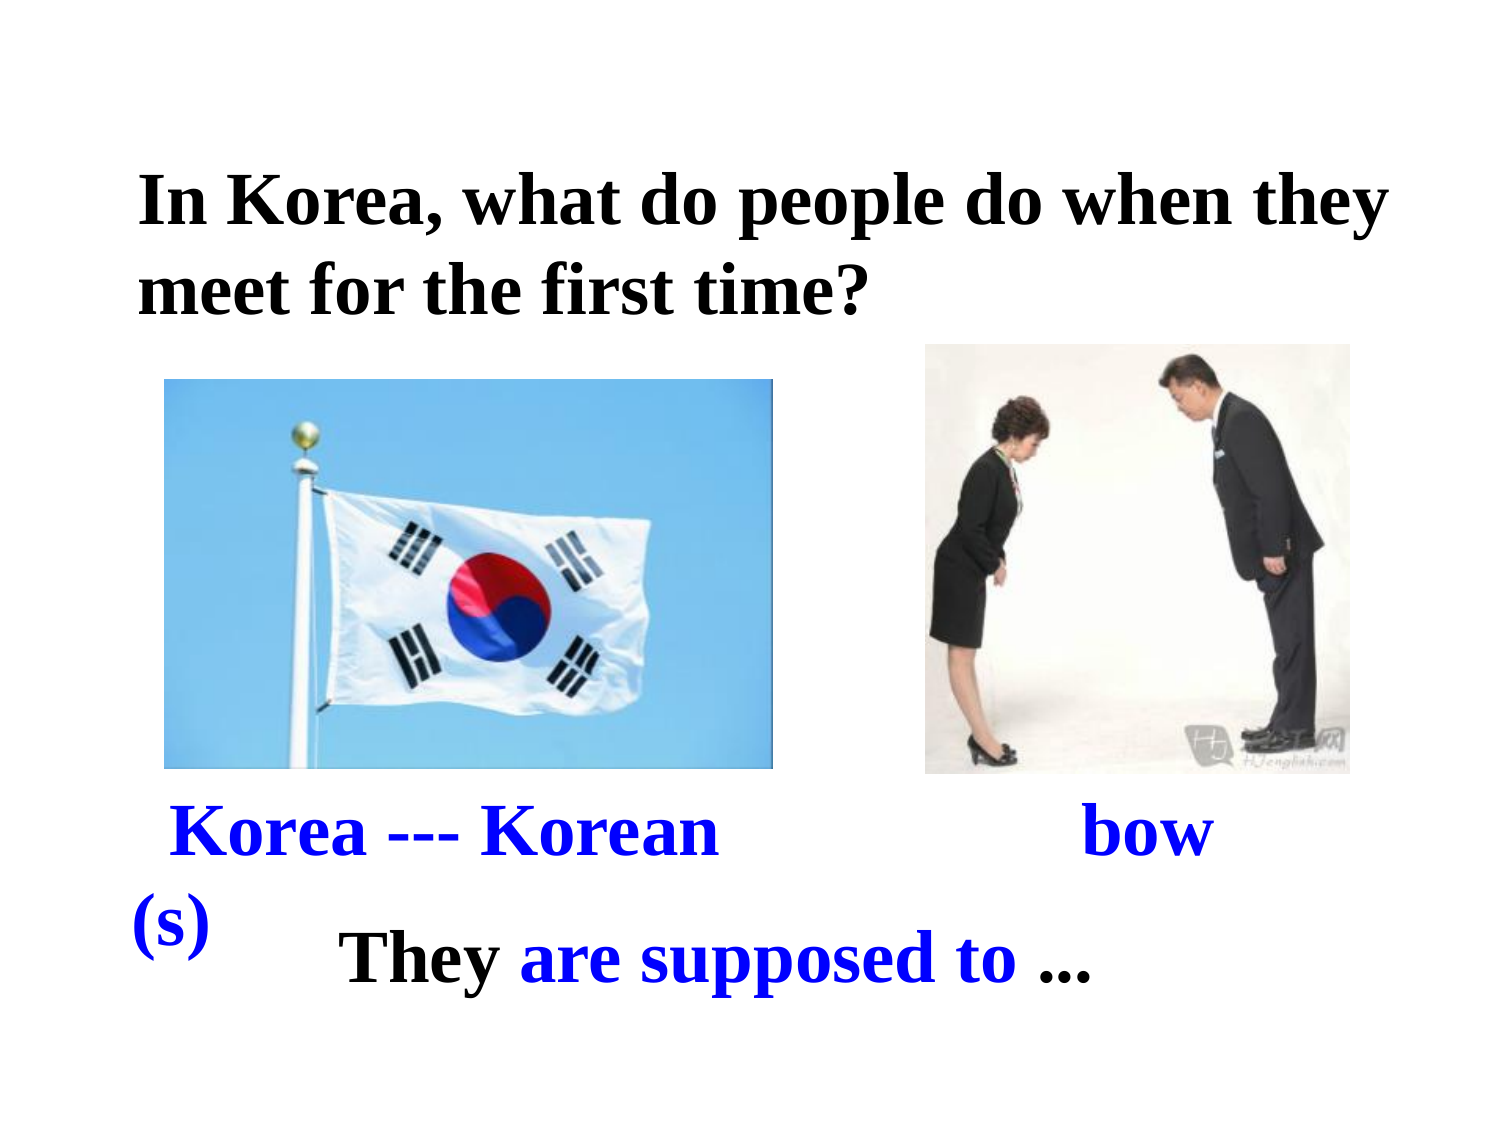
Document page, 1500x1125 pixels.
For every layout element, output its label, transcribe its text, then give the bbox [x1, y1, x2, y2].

picture [164, 378, 774, 770]
text_box bow [1066, 782, 1243, 879]
text_box In Korea, what do people do when they meet for the first time? [122, 142, 1424, 350]
text_box Korea --- Korean (s) [117, 773, 820, 899]
picture [925, 344, 1350, 774]
text_box They are supposed to ... [117, 899, 1464, 1005]
